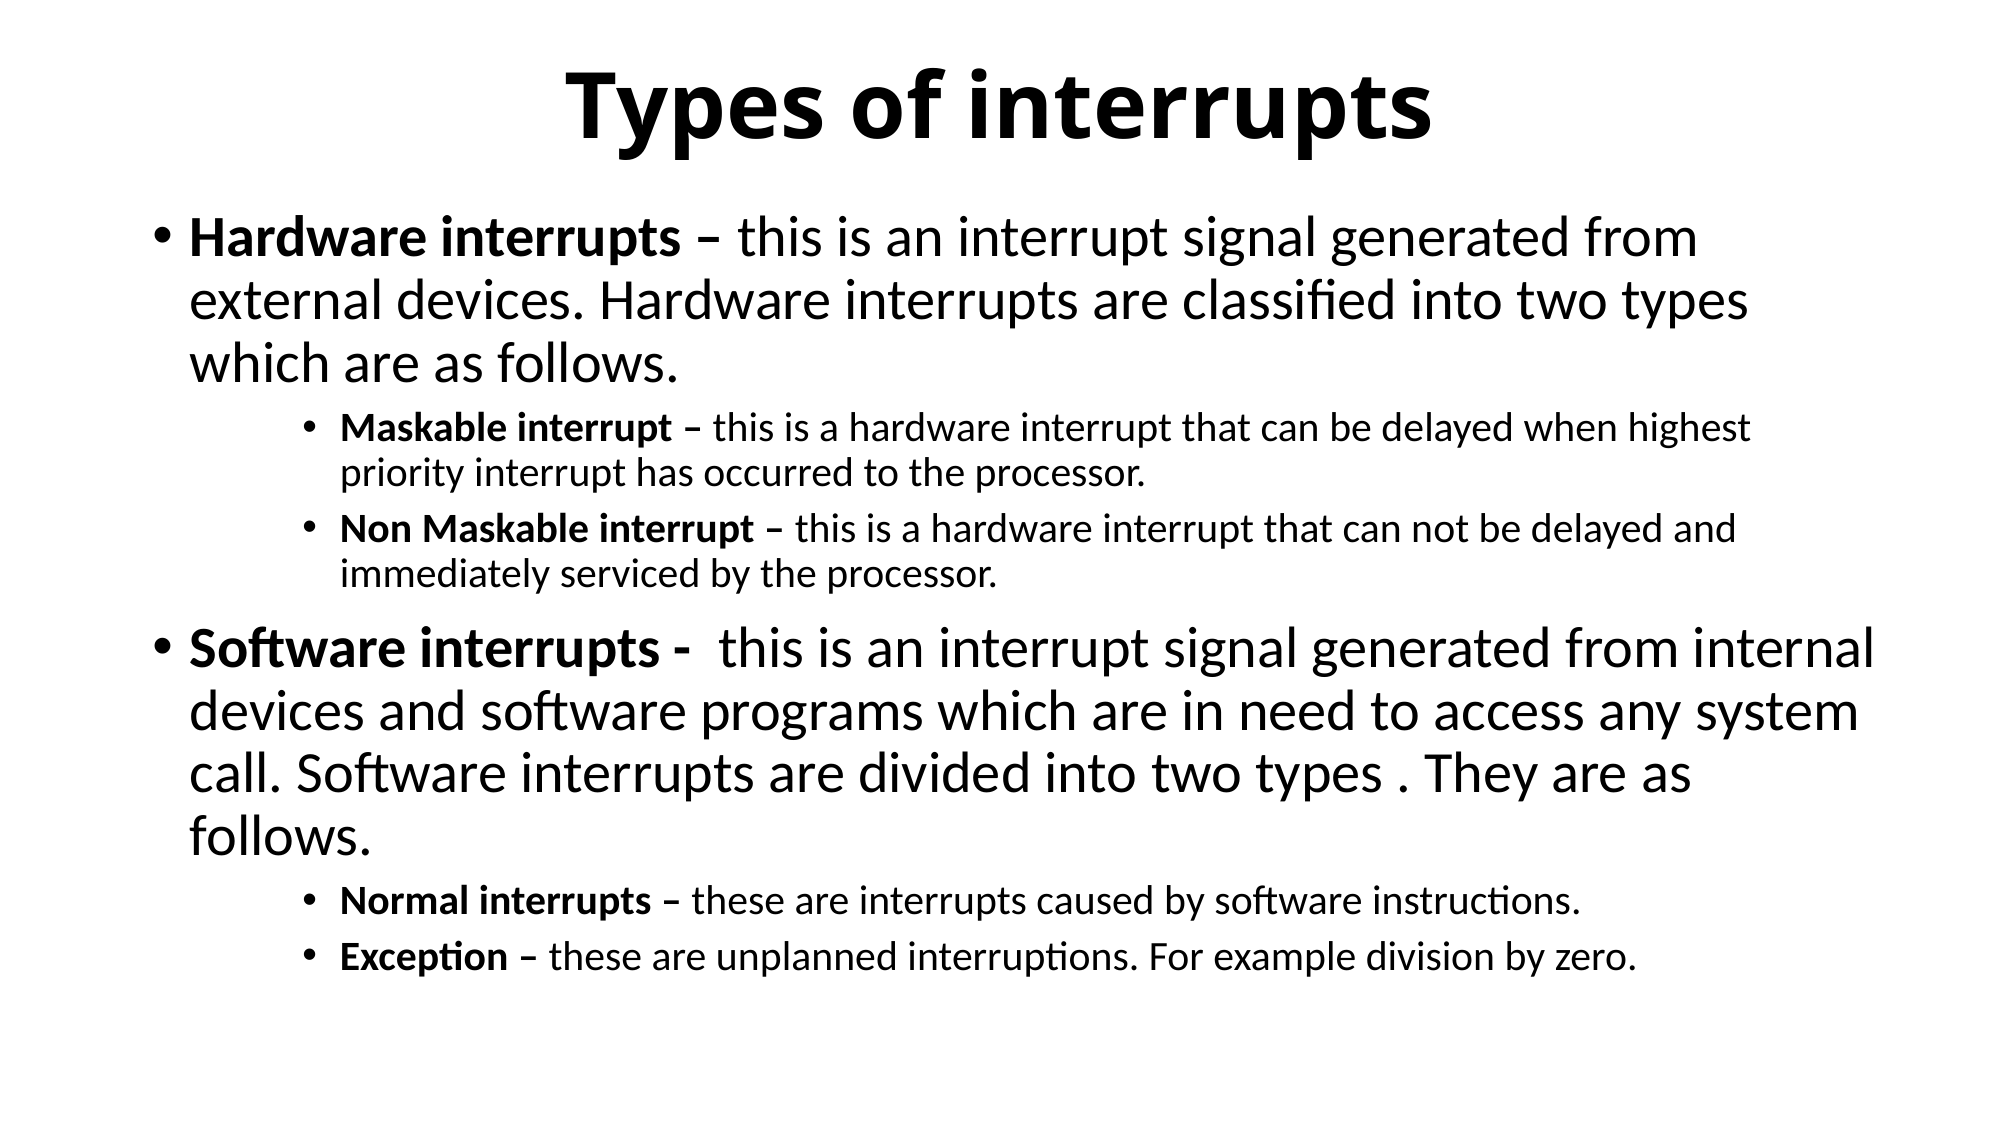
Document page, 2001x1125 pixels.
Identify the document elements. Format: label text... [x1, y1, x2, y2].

list Hardware interrupts – this is an interrupt signal generated from external devices. Hardware interrupts are classified into two types which are as follows. Maskable interrupt – this is a hardware interrupt that can be delayed when highest priority interrupt has occurred to the processor. Non Maskable interrupt – this is a hardware interrupt that can not be delayed and immediately serviced by the processor. Software interrupts - this is an interrupt signal generated from internal devices and software programs which are in need to access any system call. Software interrupts are divided into two types . They are as follows. Normal interrupts – these are interrupts caused by software instructions. Exception – these are unplanned interruptions. For example division by zero. [137, 199, 1899, 1125]
title Types of interrupts [137, 0, 1863, 199]
